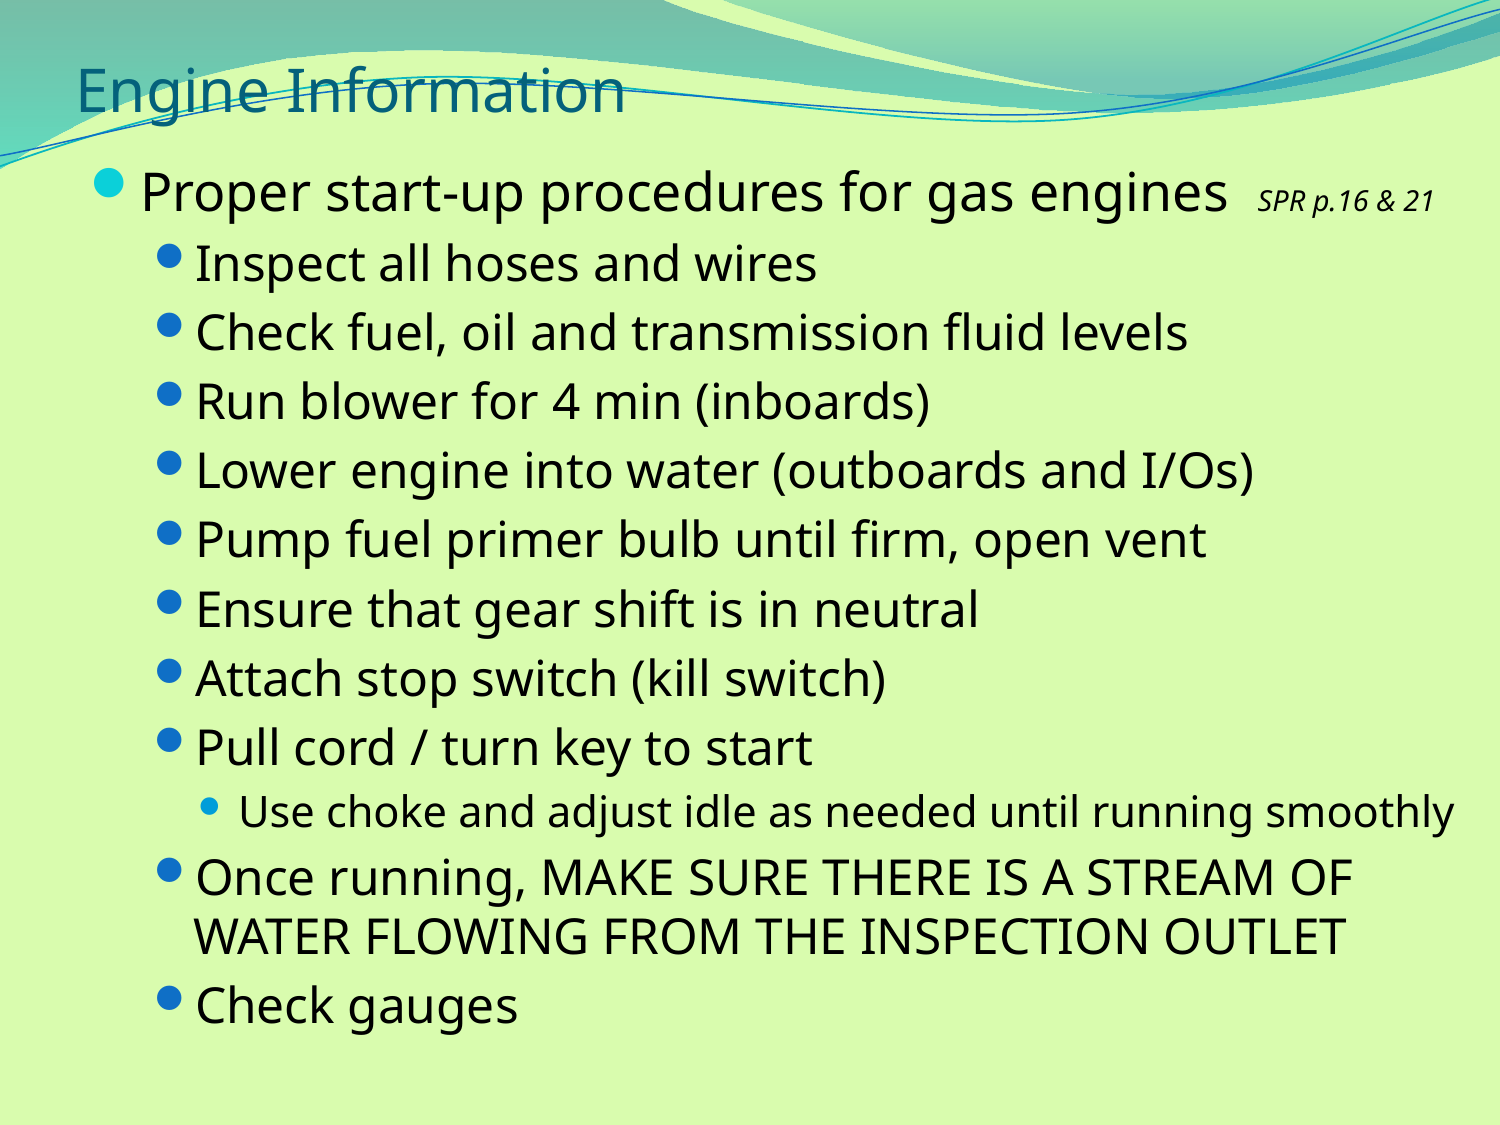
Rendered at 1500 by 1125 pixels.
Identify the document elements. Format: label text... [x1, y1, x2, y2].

title Engine Information [75, 45, 1425, 125]
list Proper start-up procedures for gas engines SPR p.16 & 21 Inspect all hoses and wires Check fuel, oil and transmission fluid levels Run blower for 4 min (inboards) Lower engine into water (outboards and I/Os) Pump fuel primer bulb until firm, open vent Ensure that gear shift is in neutral Attach stop switch (kill switch) Pull cord / turn key to start Use choke and adjust idle as needed until running smoothly Once running, MAKE SURE THERE IS A STREAM OF WATER FLOWING FROM THE INSPECTION OUTLET Check gauges [75, 149, 1475, 1088]
